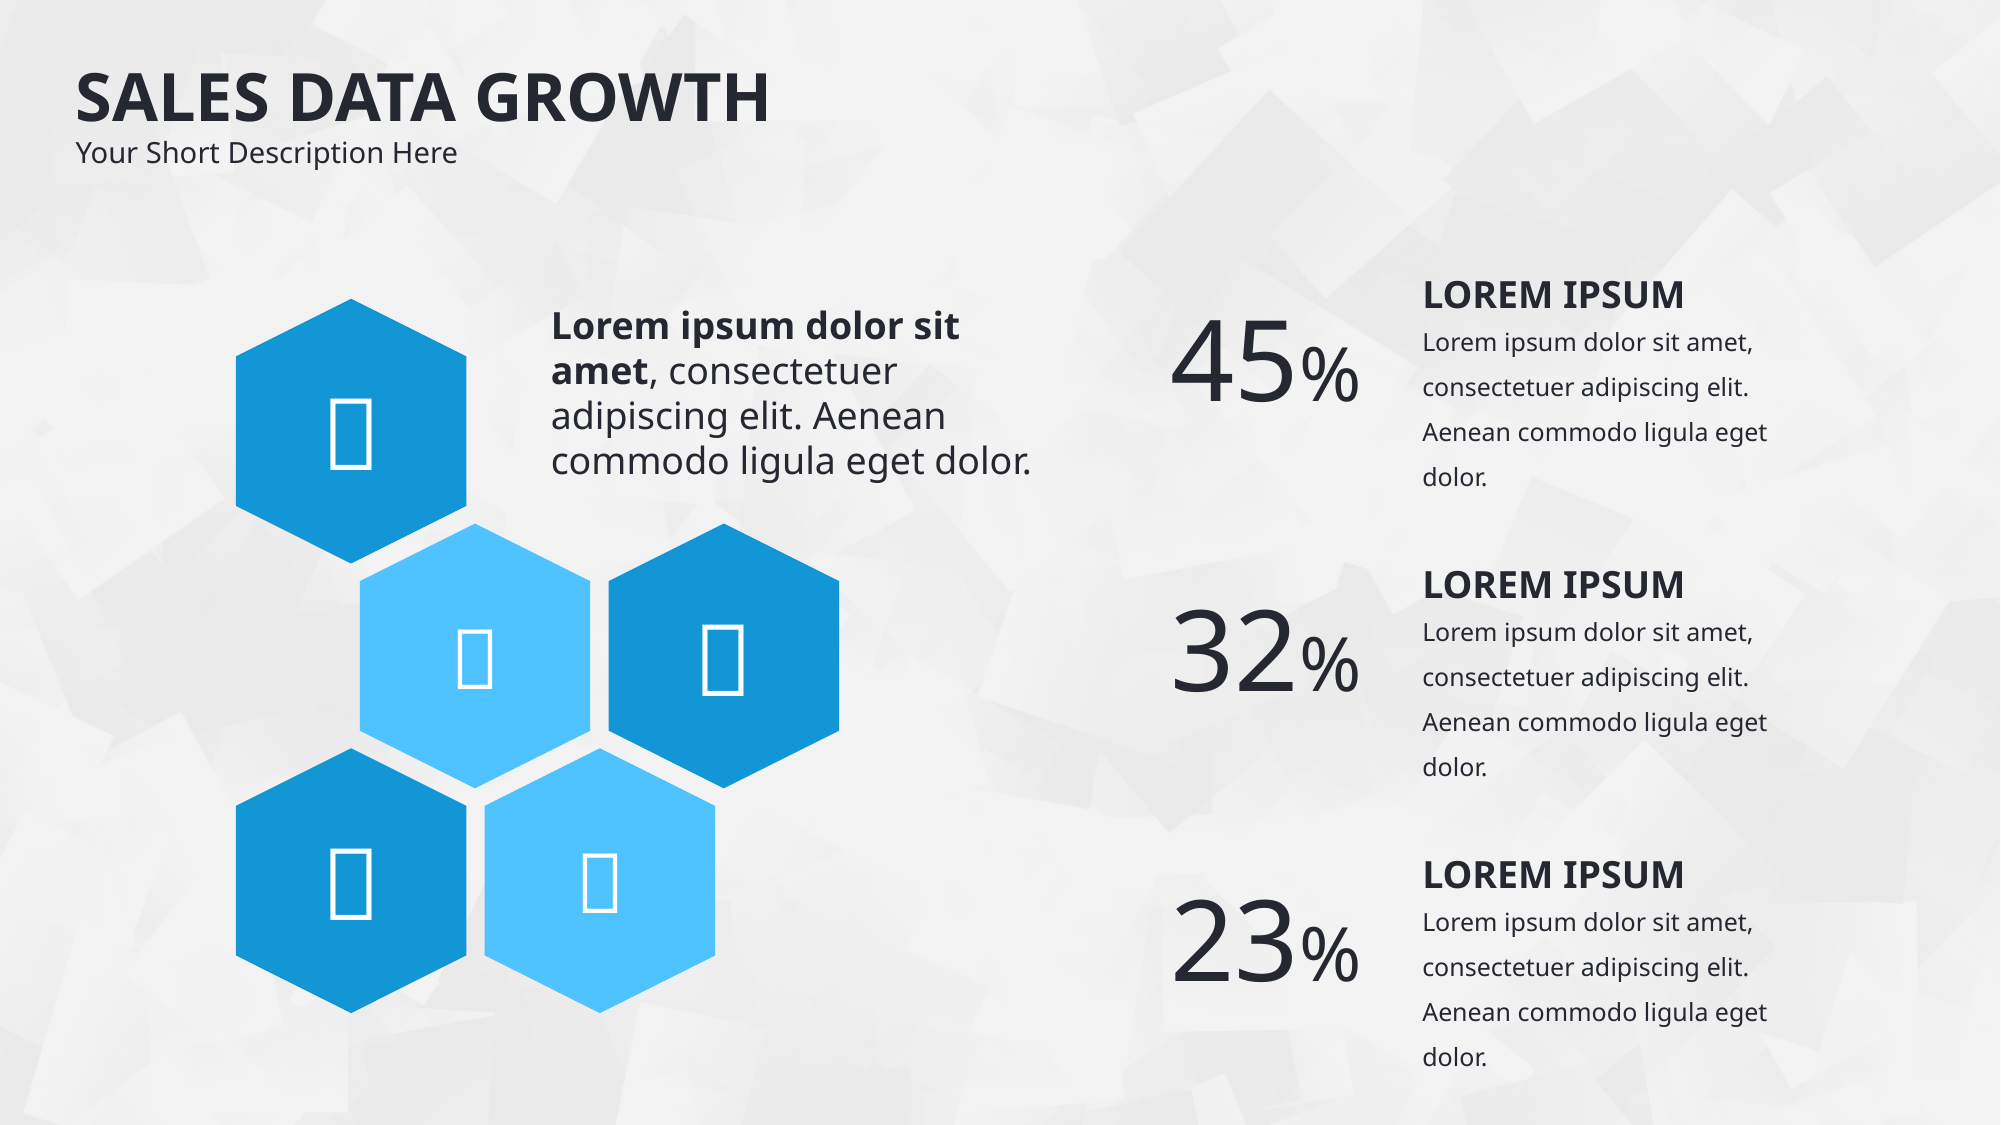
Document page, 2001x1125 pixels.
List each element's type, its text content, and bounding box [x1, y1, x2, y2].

text_box LOREM IPSUM [1407, 553, 1835, 594]
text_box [608, 523, 840, 789]
text_box 23% [1155, 861, 1377, 1012]
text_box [235, 748, 467, 1014]
picture [0, 0, 2001, 1125]
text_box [235, 298, 467, 564]
text_box Lorem ipsum dolor sit amet, consectetuer adipiscing elit. Aenean commodo ligula eget dolor. [1407, 594, 1855, 789]
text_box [484, 748, 716, 1014]
text_box Lorem ipsum dolor sit amet, consectetuer adipiscing elit. Aenean commodo ligula eget dolor. [1407, 304, 1855, 499]
list Your Short Description Here [60, 130, 1000, 180]
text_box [359, 523, 591, 789]
text_box LOREM IPSUM [1407, 843, 1835, 884]
list SALES DATA GROWTH [60, 42, 1000, 130]
text_box 32% [1155, 571, 1377, 722]
text_box Lorem ipsum dolor sit amet, consectetuer adipiscing elit. Aenean commodo ligula eget dolor. [1407, 884, 1855, 1079]
text_box Lorem ipsum dolor sit amet, consectetuer adipiscing elit. Aenean commodo ligula eget dolor. [535, 294, 1086, 489]
text_box 45% [1155, 281, 1377, 432]
text_box LOREM IPSUM [1407, 263, 1835, 304]
